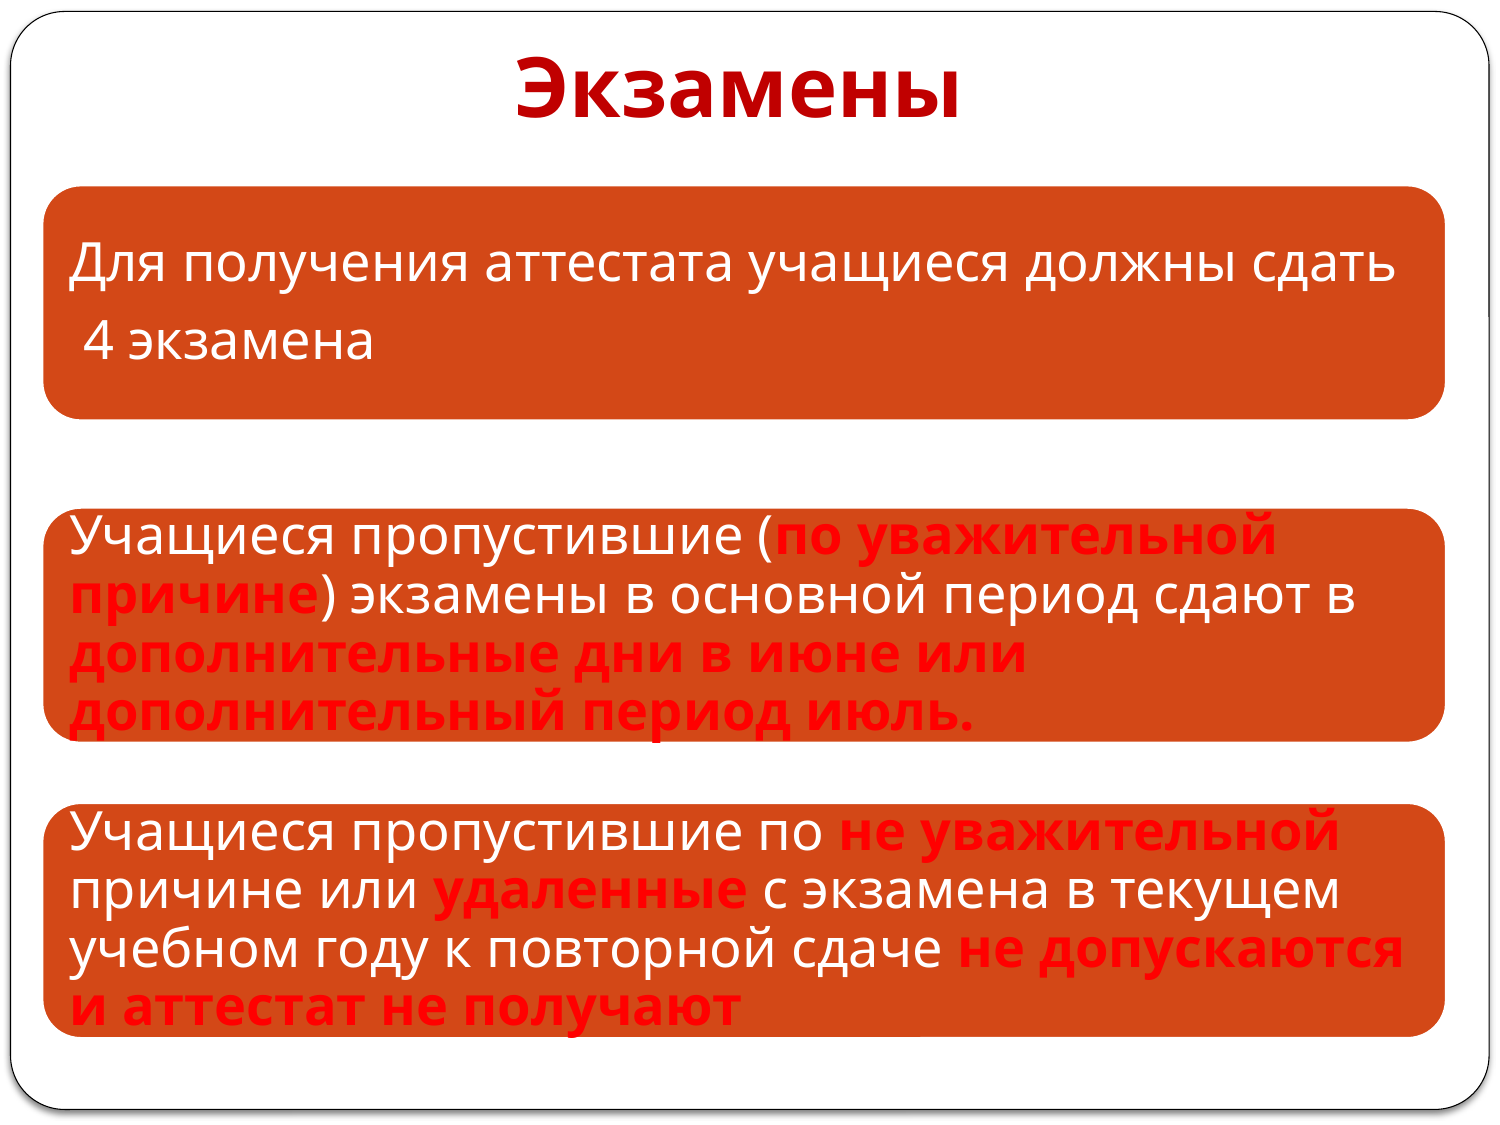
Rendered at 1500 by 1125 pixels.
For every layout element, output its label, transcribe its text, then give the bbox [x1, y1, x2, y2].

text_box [41, 152, 1448, 1044]
title Экзамены [75, 0, 1425, 149]
